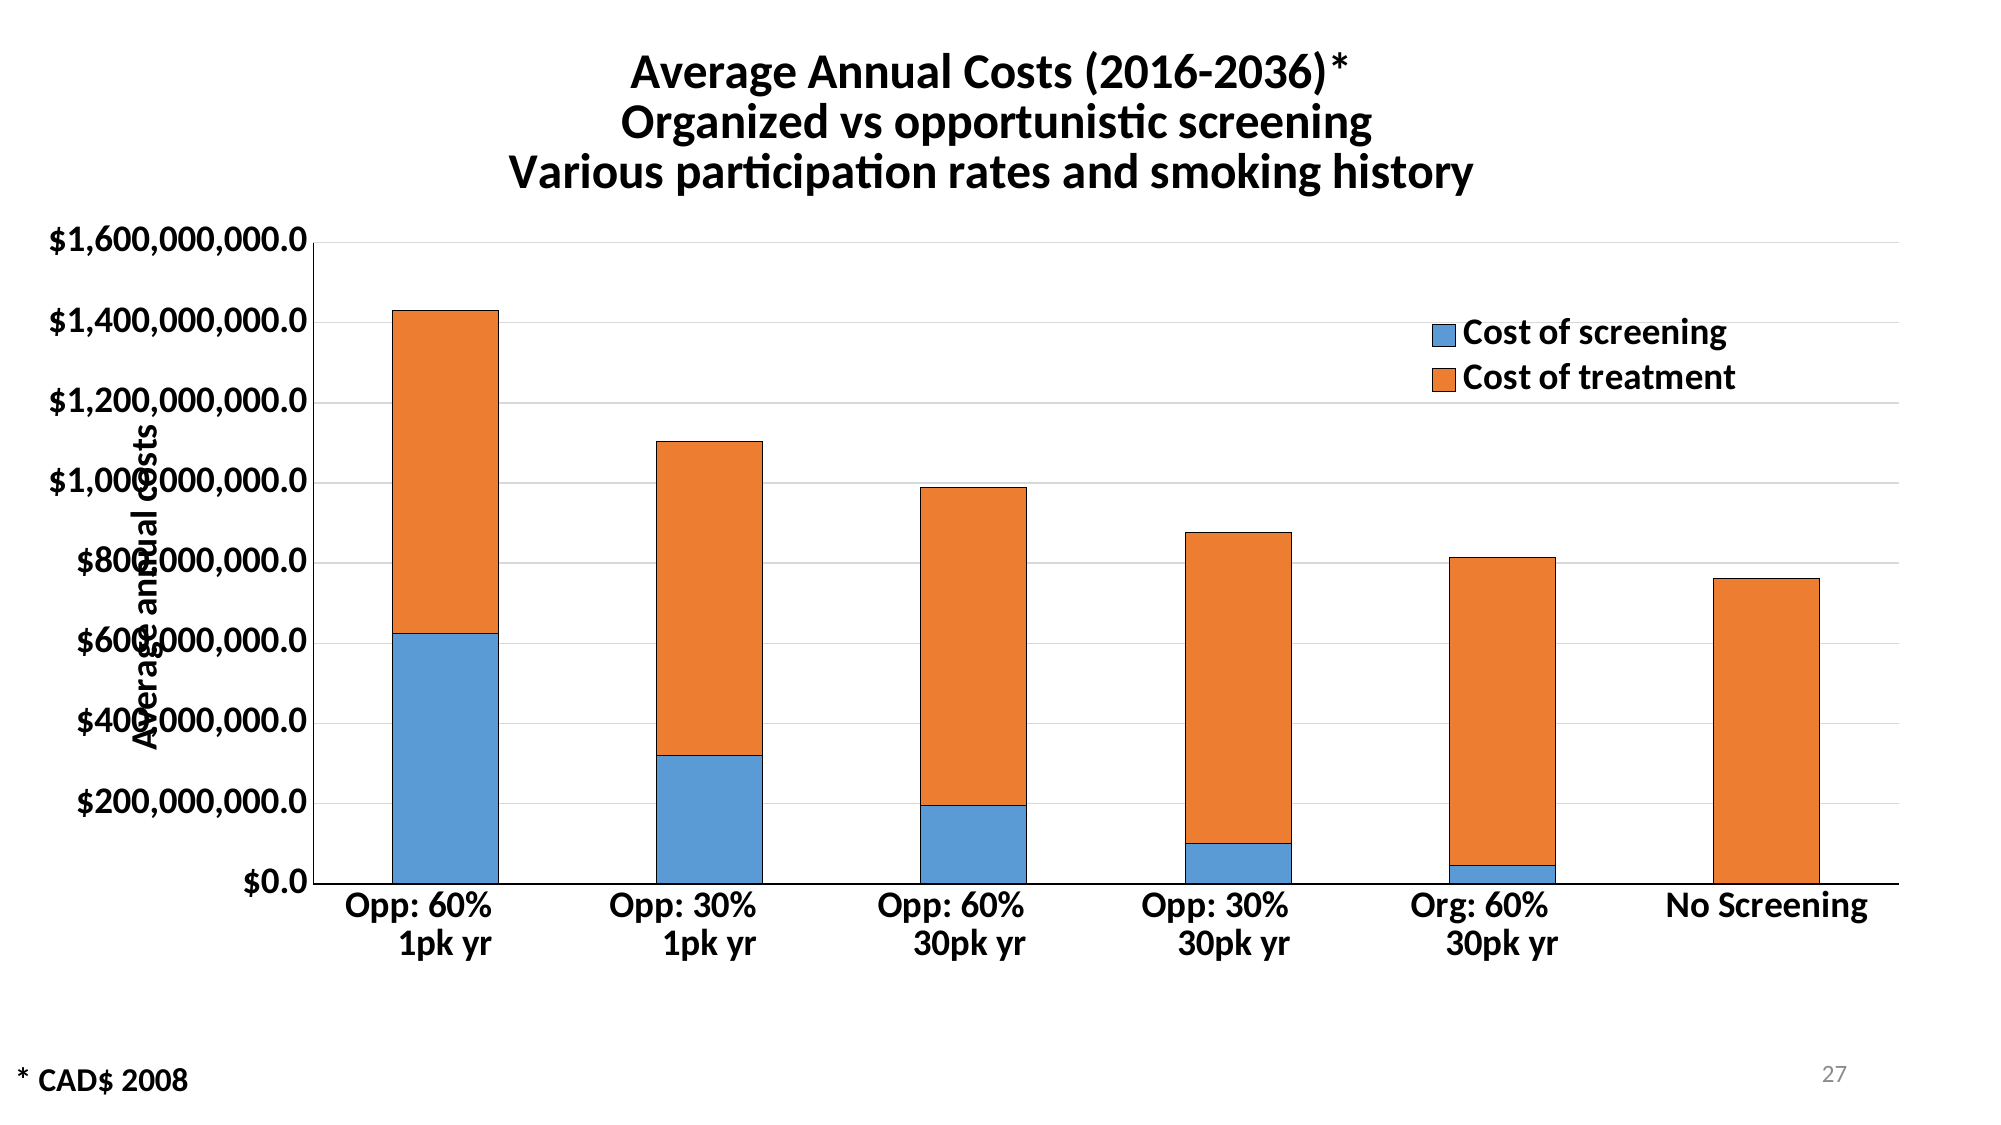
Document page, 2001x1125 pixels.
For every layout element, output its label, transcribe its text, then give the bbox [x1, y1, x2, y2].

chart [47, 7, 1922, 1042]
slide_number 27 [1412, 1042, 1863, 1103]
text_box * CAD$ 2008 [0, 1050, 217, 1106]
